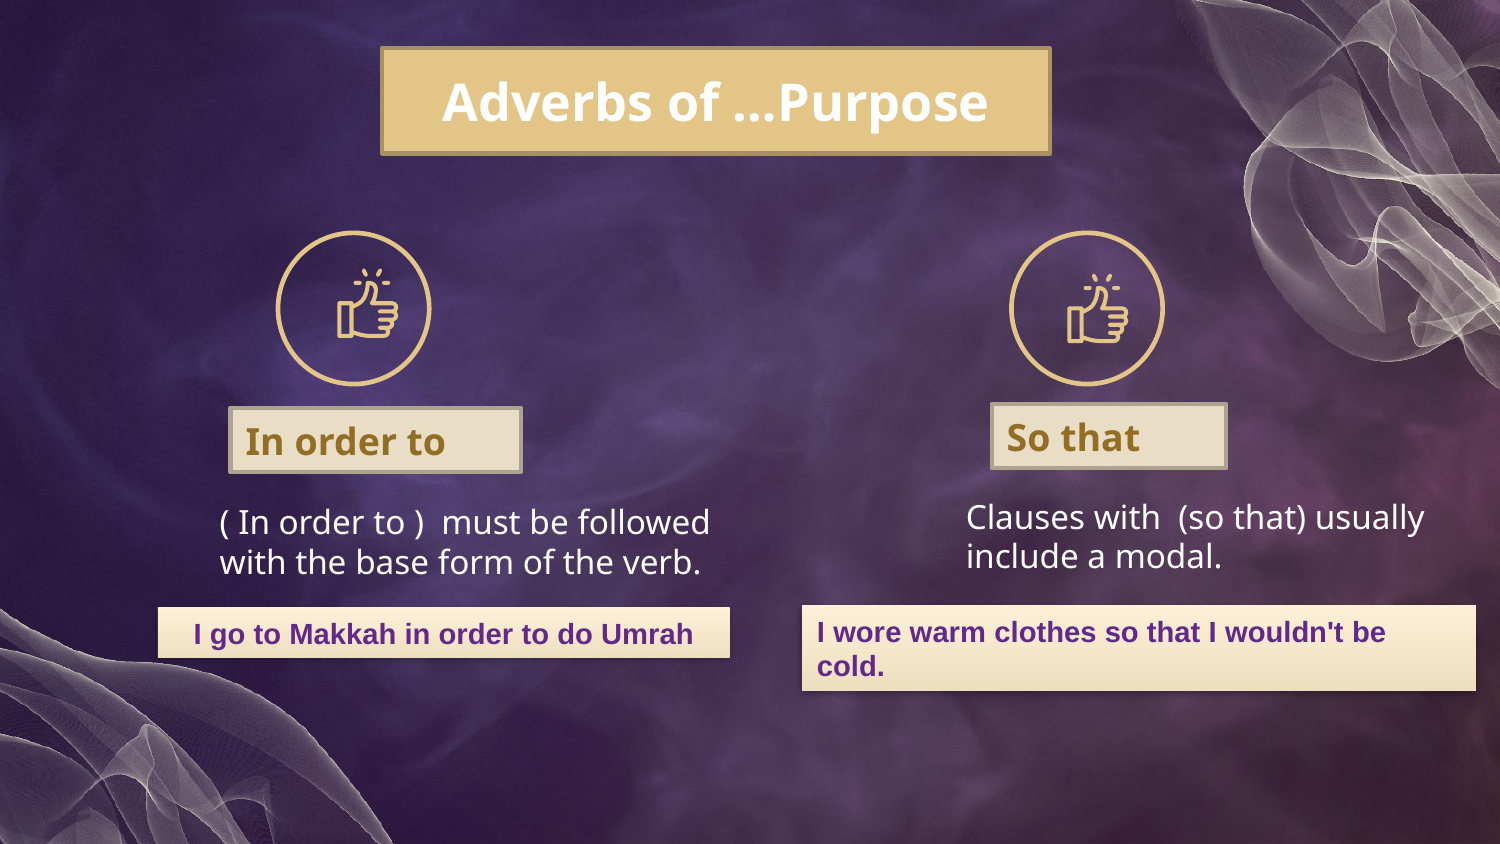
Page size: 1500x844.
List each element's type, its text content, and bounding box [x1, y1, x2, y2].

picture [0, 0, 1500, 844]
list ( In order to ) must be followed with the base form of the verb. [204, 486, 730, 607]
text_box [277, 232, 430, 385]
text_box In order to [228, 406, 523, 474]
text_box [337, 268, 400, 339]
text_box I go to Makkah in order to do Umrah [157, 607, 730, 658]
text_box So that [990, 402, 1228, 470]
list Clauses with (so that) usually include a modal. [950, 480, 1476, 605]
title Adverbs of …Purpose [380, 46, 1052, 156]
text_box I wore warm clothes so that I wouldn't be cold. [802, 605, 1476, 691]
text_box [1011, 232, 1163, 385]
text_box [1067, 273, 1130, 344]
